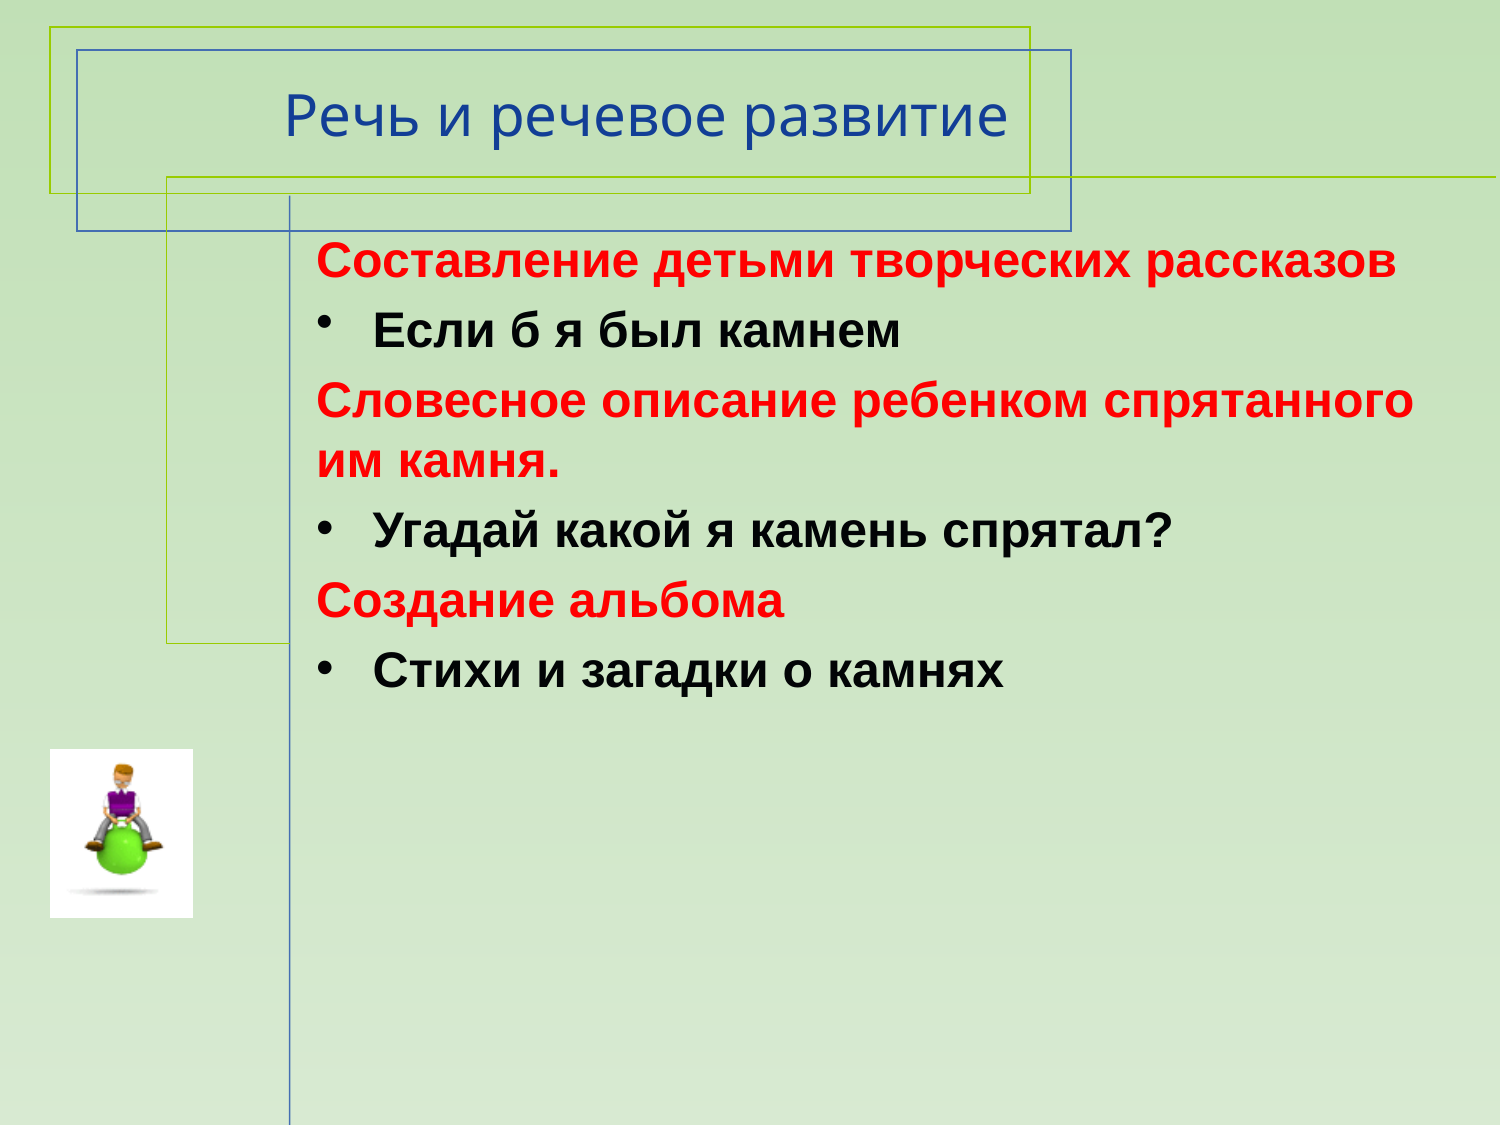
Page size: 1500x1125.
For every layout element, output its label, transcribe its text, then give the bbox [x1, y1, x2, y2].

list Составление детьми творческих рассказов Если б я был камнем Словесное описание ребенком спрятанного им камня. Угадай какой я камень спрятал? Создание альбома Стихи и загадки о камнях [300, 219, 1448, 1081]
picture [50, 749, 193, 918]
title Речь и речевое развитие [100, 66, 1389, 162]
